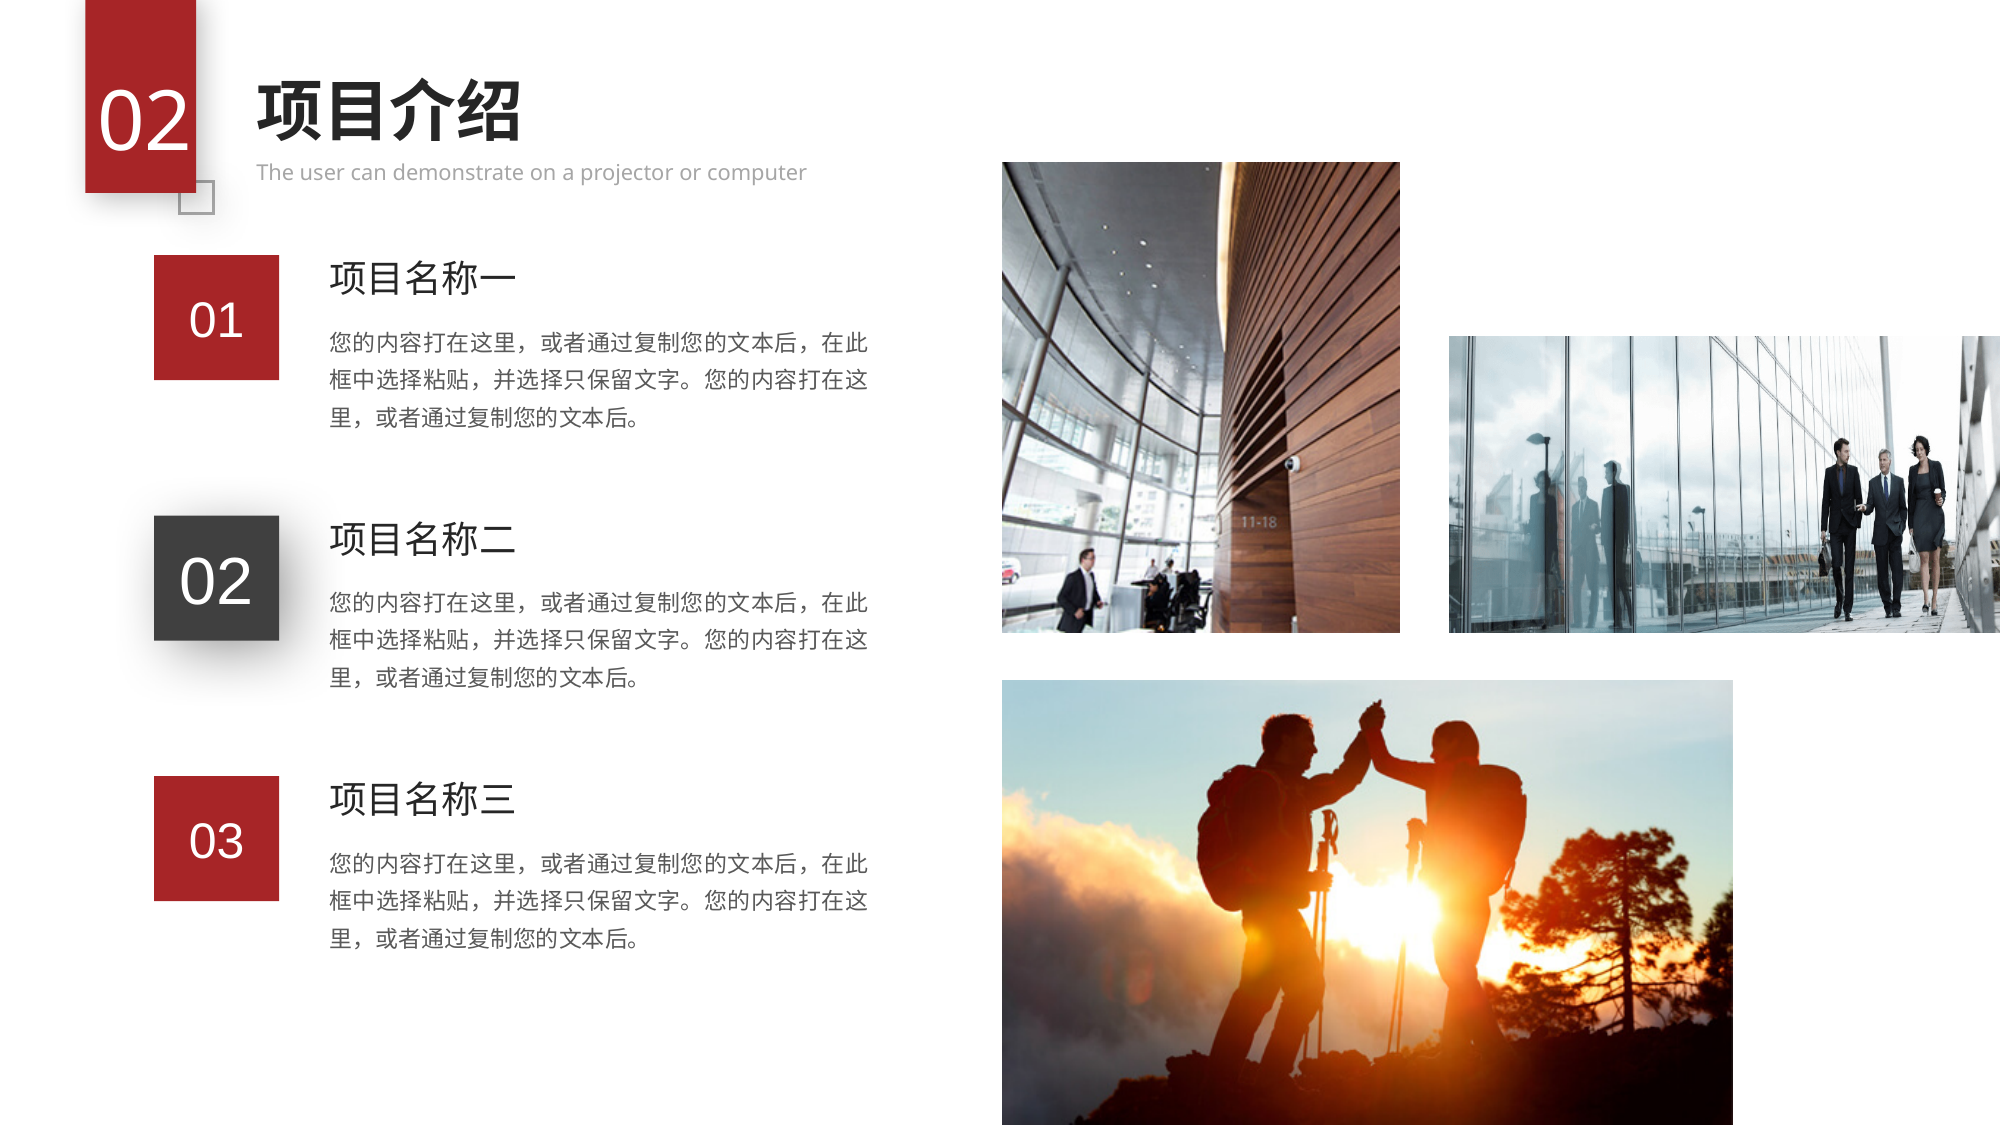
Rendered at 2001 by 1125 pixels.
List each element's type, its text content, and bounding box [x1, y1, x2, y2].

text_box 项目名称三 [329, 776, 517, 822]
picture [1002, 162, 1400, 633]
text_box 项目名称一 [329, 255, 517, 300]
text_box 项目名称二 [329, 515, 517, 561]
text_box 您的内容打在这里，或者通过复制您的文本后，在此框中选择粘贴，并选择只保留文字。您的内容打在这里，或者通过复制您的文本后。 [329, 318, 869, 431]
text_box 您的内容打在这里，或者通过复制您的文本后，在此框中选择粘贴，并选择只保留文字。您的内容打在这里，或者通过复制您的文本后。 [329, 578, 869, 691]
picture [1002, 679, 1733, 1125]
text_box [241, 60, 941, 193]
text_box 01 [153, 254, 280, 381]
text_box 您的内容打在这里，或者通过复制您的文本后，在此框中选择粘贴，并选择只保留文字。您的内容打在这里，或者通过复制您的文本后。 [329, 839, 869, 952]
text_box 03 [153, 775, 280, 902]
text_box 02 [153, 515, 280, 642]
picture [1449, 336, 2000, 633]
text_box 02 [68, 60, 221, 175]
